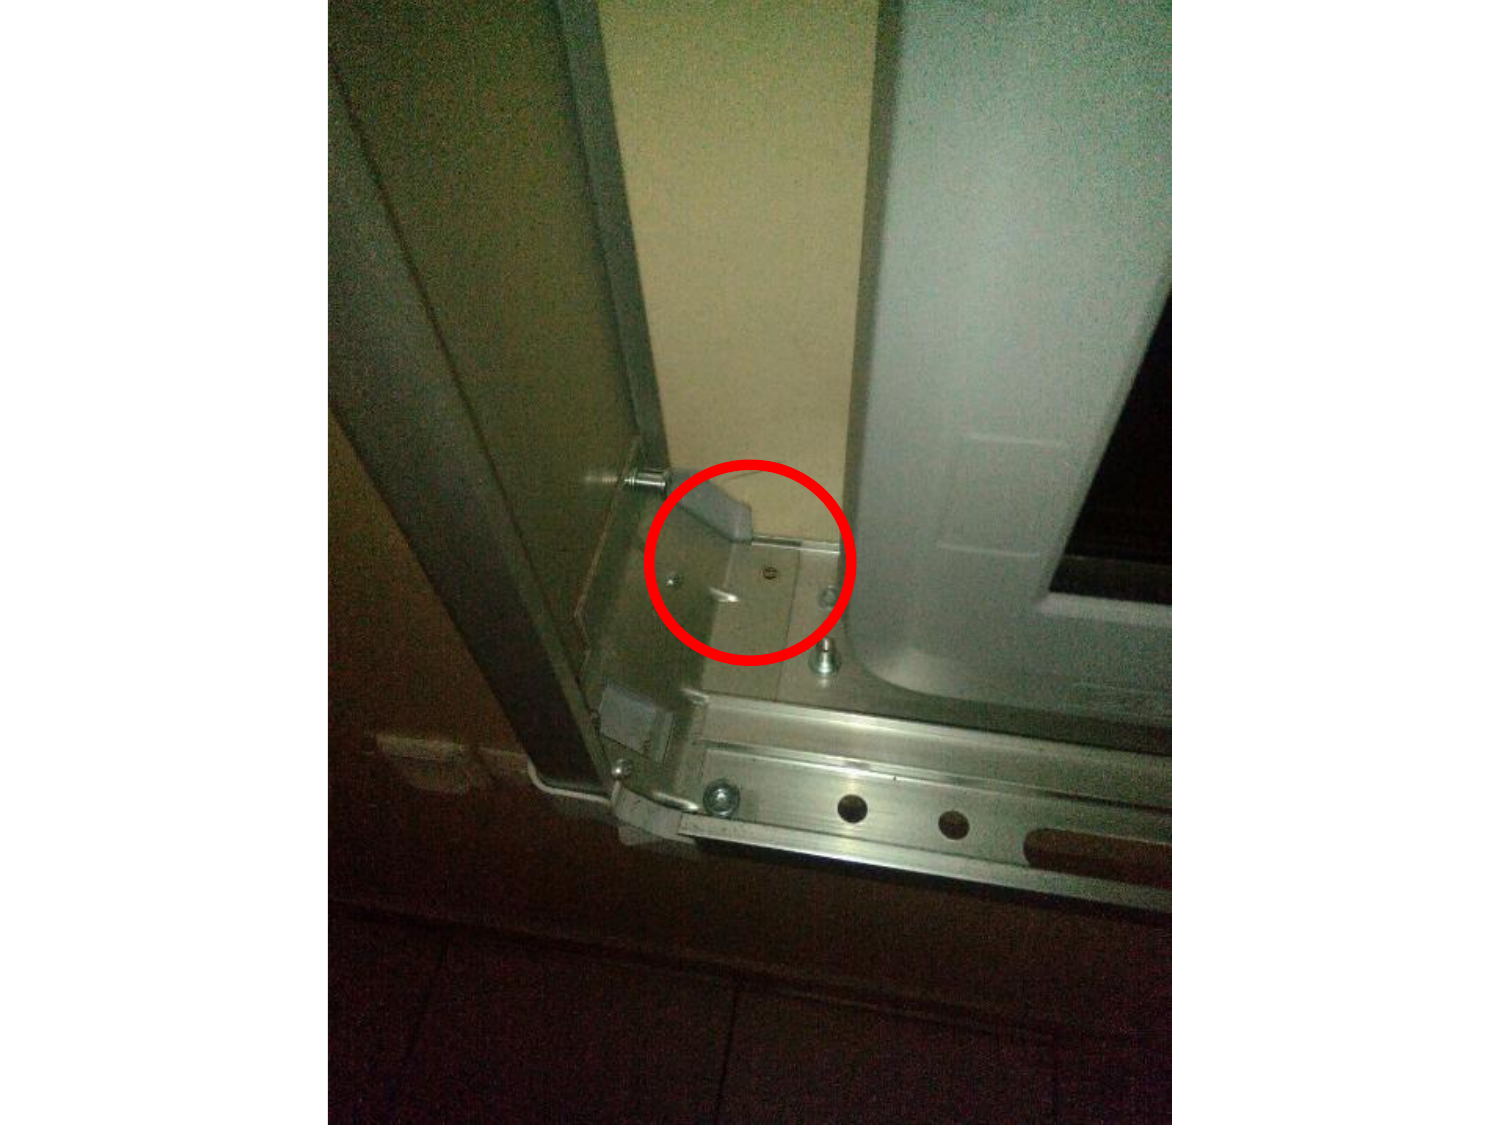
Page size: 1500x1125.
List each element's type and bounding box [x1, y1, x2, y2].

text_box [327, 0, 1172, 1125]
text_box [649, 464, 852, 661]
